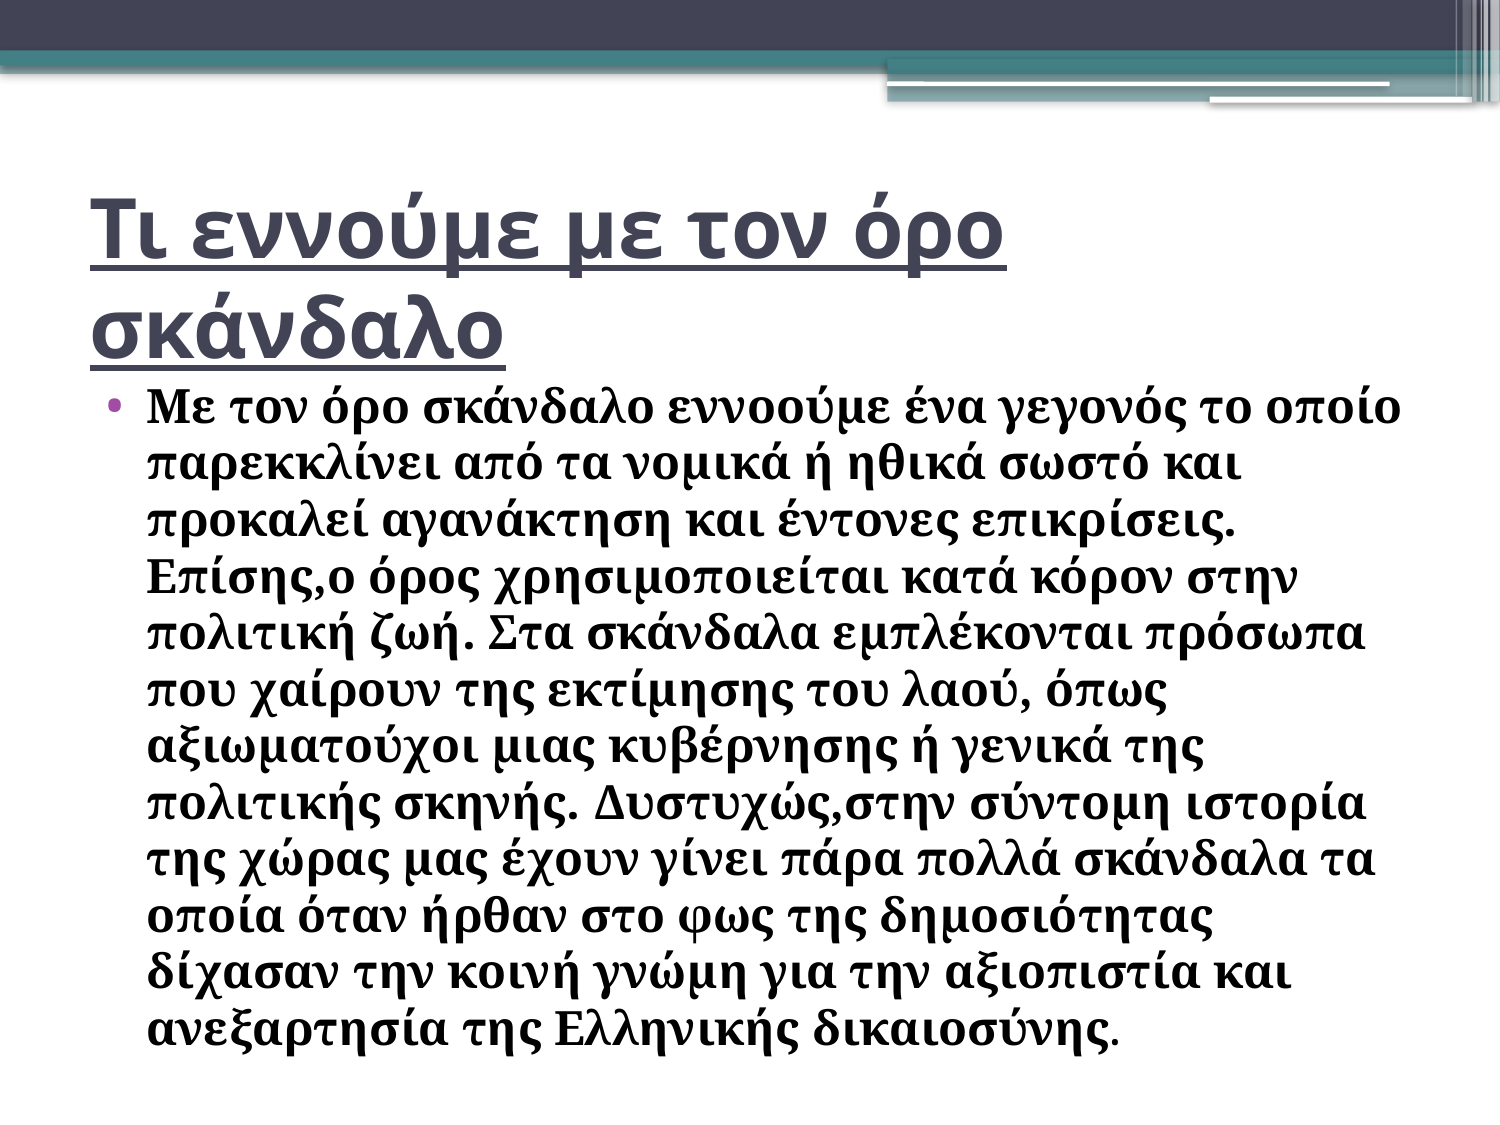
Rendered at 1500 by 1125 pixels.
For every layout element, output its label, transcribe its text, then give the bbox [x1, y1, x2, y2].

title Τι εννούμε με τον όρο σκάνδαλο [75, 187, 1425, 363]
list Με τον όρο σκάνδαλο εννοούμε ένα γεγονός το οποίο παρεκκλίνει από τα νομικά ή ηθικά σωστό και προκαλεί αγανάκτηση και έντονες επικρίσεις. Επίσης,ο όρος χρησιμοποιείται κατά κόρον στην πολιτική ζωή. Στα σκάνδαλα εμπλέκονται πρόσωπα που χαίρουν της εκτίμησης του λαού, όπως αξιωματούχοι μιας κυβέρνησης ή γενικά της πολιτικής σκηνής. Δυστυχώς,στην σύντομη ιστορία της χώρας μας έχουν γίνει πάρα πολλά σκάνδαλα τα οποία όταν ήρθαν στο φως της δημοσιότητας δίχασαν την κοινή γνώμη για την αξιοπιστία και ανεξαρτησία της Ελληνικής δικαιοσύνης. [75, 368, 1425, 1079]
